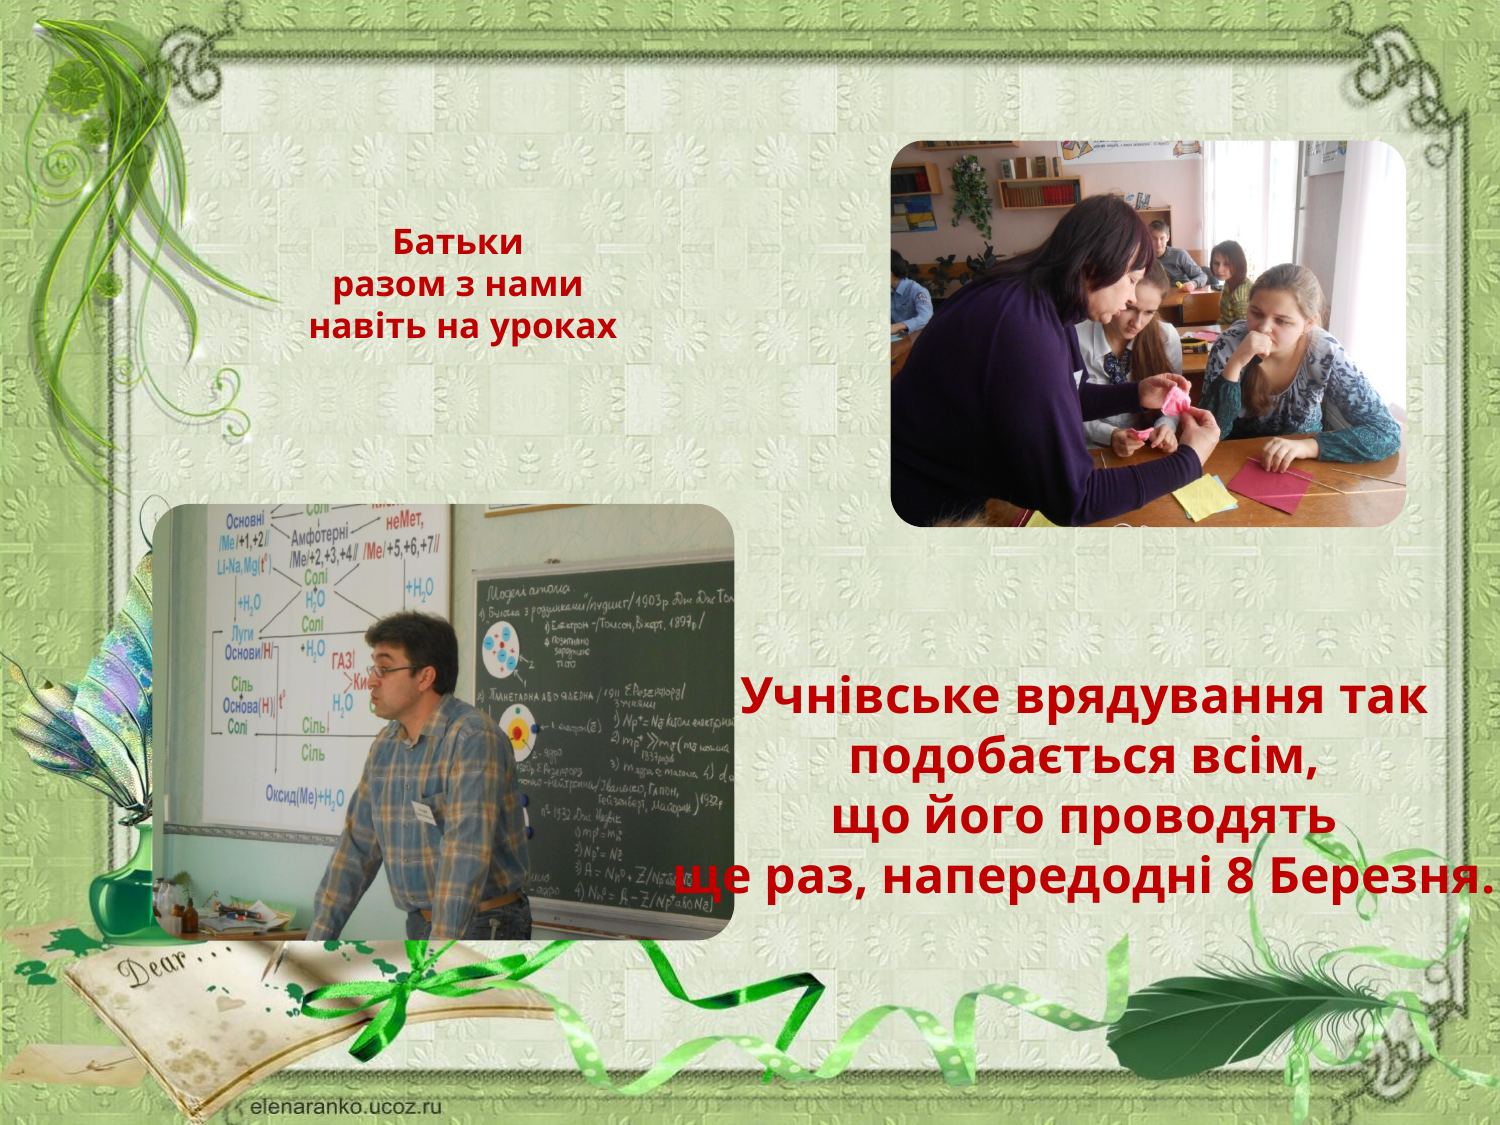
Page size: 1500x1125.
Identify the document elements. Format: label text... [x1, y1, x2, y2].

text_box Учнівське врядування так подобається всім, що його проводять ще раз, напередодні 8 Березня. [739, 656, 1500, 911]
picture [0, 0, 1500, 1125]
title Батьки разом з нами навіть на уроках [140, 210, 786, 354]
